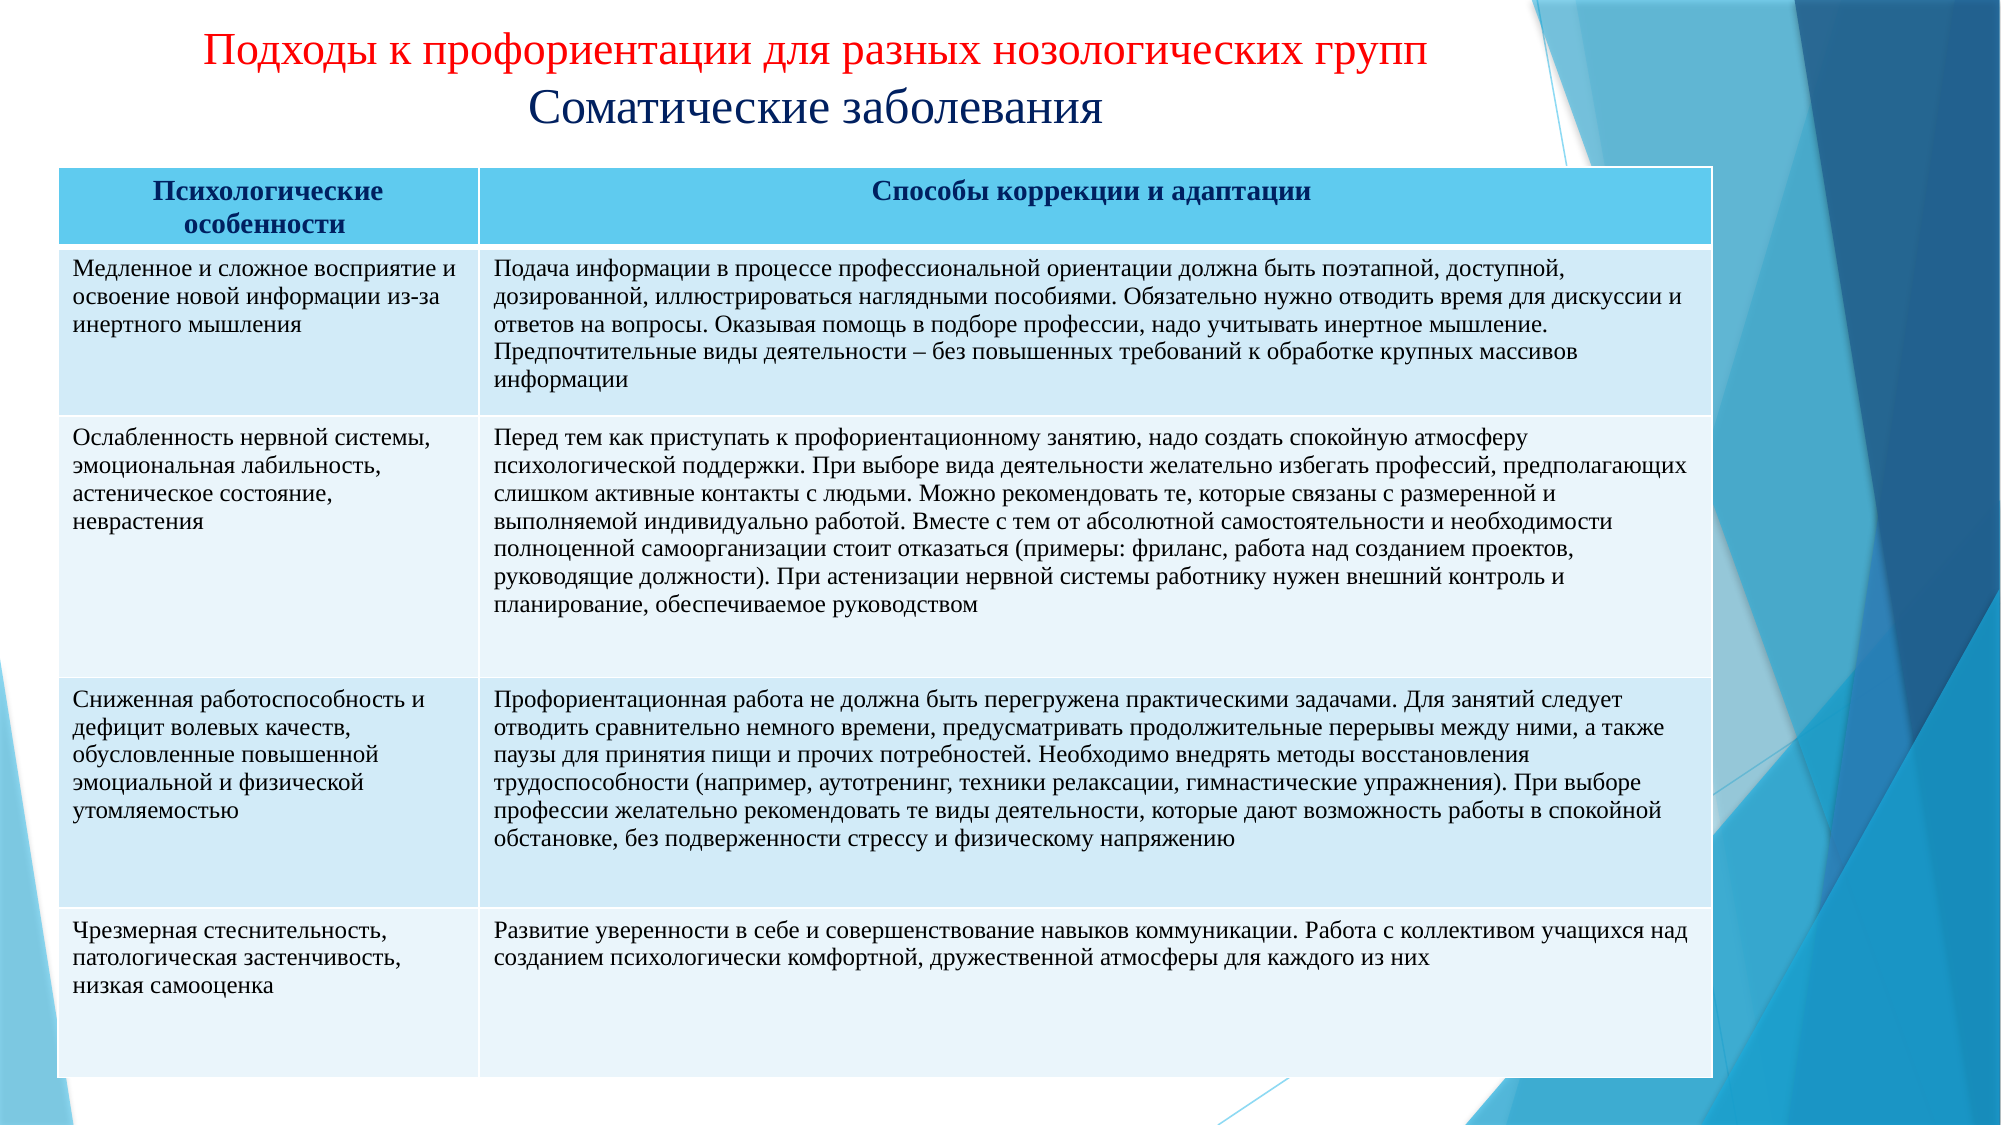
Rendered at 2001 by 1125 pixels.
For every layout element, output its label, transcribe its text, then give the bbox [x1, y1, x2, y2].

table_cell Медленное и сложное восприятие и освоение новой информации из-за инертного мышления [59, 250, 478, 415]
table_cell Профориентационная работа не должна быть перегружена практическими задачами. Для занятий следует отводить сравнительно немного времени, предусматривать продолжительные перерывы между ними, а также паузы для принятия пищи и прочих потребностей. Необходимо внедрять методы восстановления трудоспособности (например, аутотренинг, техники релаксации, гимнастические упражнения). При выборе профессии желательно рекомендовать те виды деятельности, которые дают возможность работы в спокойной обстановке, без подверженности стрессу и физическому напряжению [480, 678, 1711, 907]
title Подходы к профориентации для разных нозологических групп Соматические заболевания [111, 11, 1522, 166]
table_cell Чрезмерная стеснительность, патологическая застенчивость, низкая самооценка [59, 909, 478, 1077]
table_cell Развитие уверенности в себе и совершенствование навыков коммуникации. Работа с коллективом учащихся над созданием психологически комфортной, дружественной атмосферы для каждого из них [480, 909, 1711, 1077]
table_header Способы коррекции и адаптации [480, 168, 1711, 244]
table_cell Ослабленность нервной системы, эмоциональная лабильность, астеническое состояние, неврастения [59, 417, 478, 677]
table_cell Перед тем как приступать к профориентационному занятию, надо создать спокойную атмосферу психологической поддержки. При выборе вида деятельности желательно избегать профессий, предполагающих слишком активные контакты с людьми. Можно рекомендовать те, которые связаны с размеренной и выполняемой индивидуально работой. Вместе с тем от абсолютной самостоятельности и необходимости полноценной самоорганизации стоит отказаться (примеры: фриланс, работа над созданием проектов, руководящие должности). При астенизации нервной системы работнику нужен внешний контроль и планирование, обеспечиваемое руководством [480, 417, 1711, 677]
table_cell Подача информации в процессе профессиональной ориентации должна быть поэтапной, доступной, дозированной, иллюстрироваться наглядными пособиями. Обязательно нужно отводить время для дискуссии и ответов на вопросы. Оказывая помощь в подборе профессии, надо учитывать инертное мышление. Предпочтительные виды деятельности – без повышенных требований к обработке крупных массивов информации [480, 250, 1711, 415]
table_header Психологические особенности [59, 168, 478, 244]
table_cell Сниженная работоспособность и дефицит волевых качеств, обусловленные повышенной эмоциальной и физической утомляемостью [59, 678, 478, 907]
